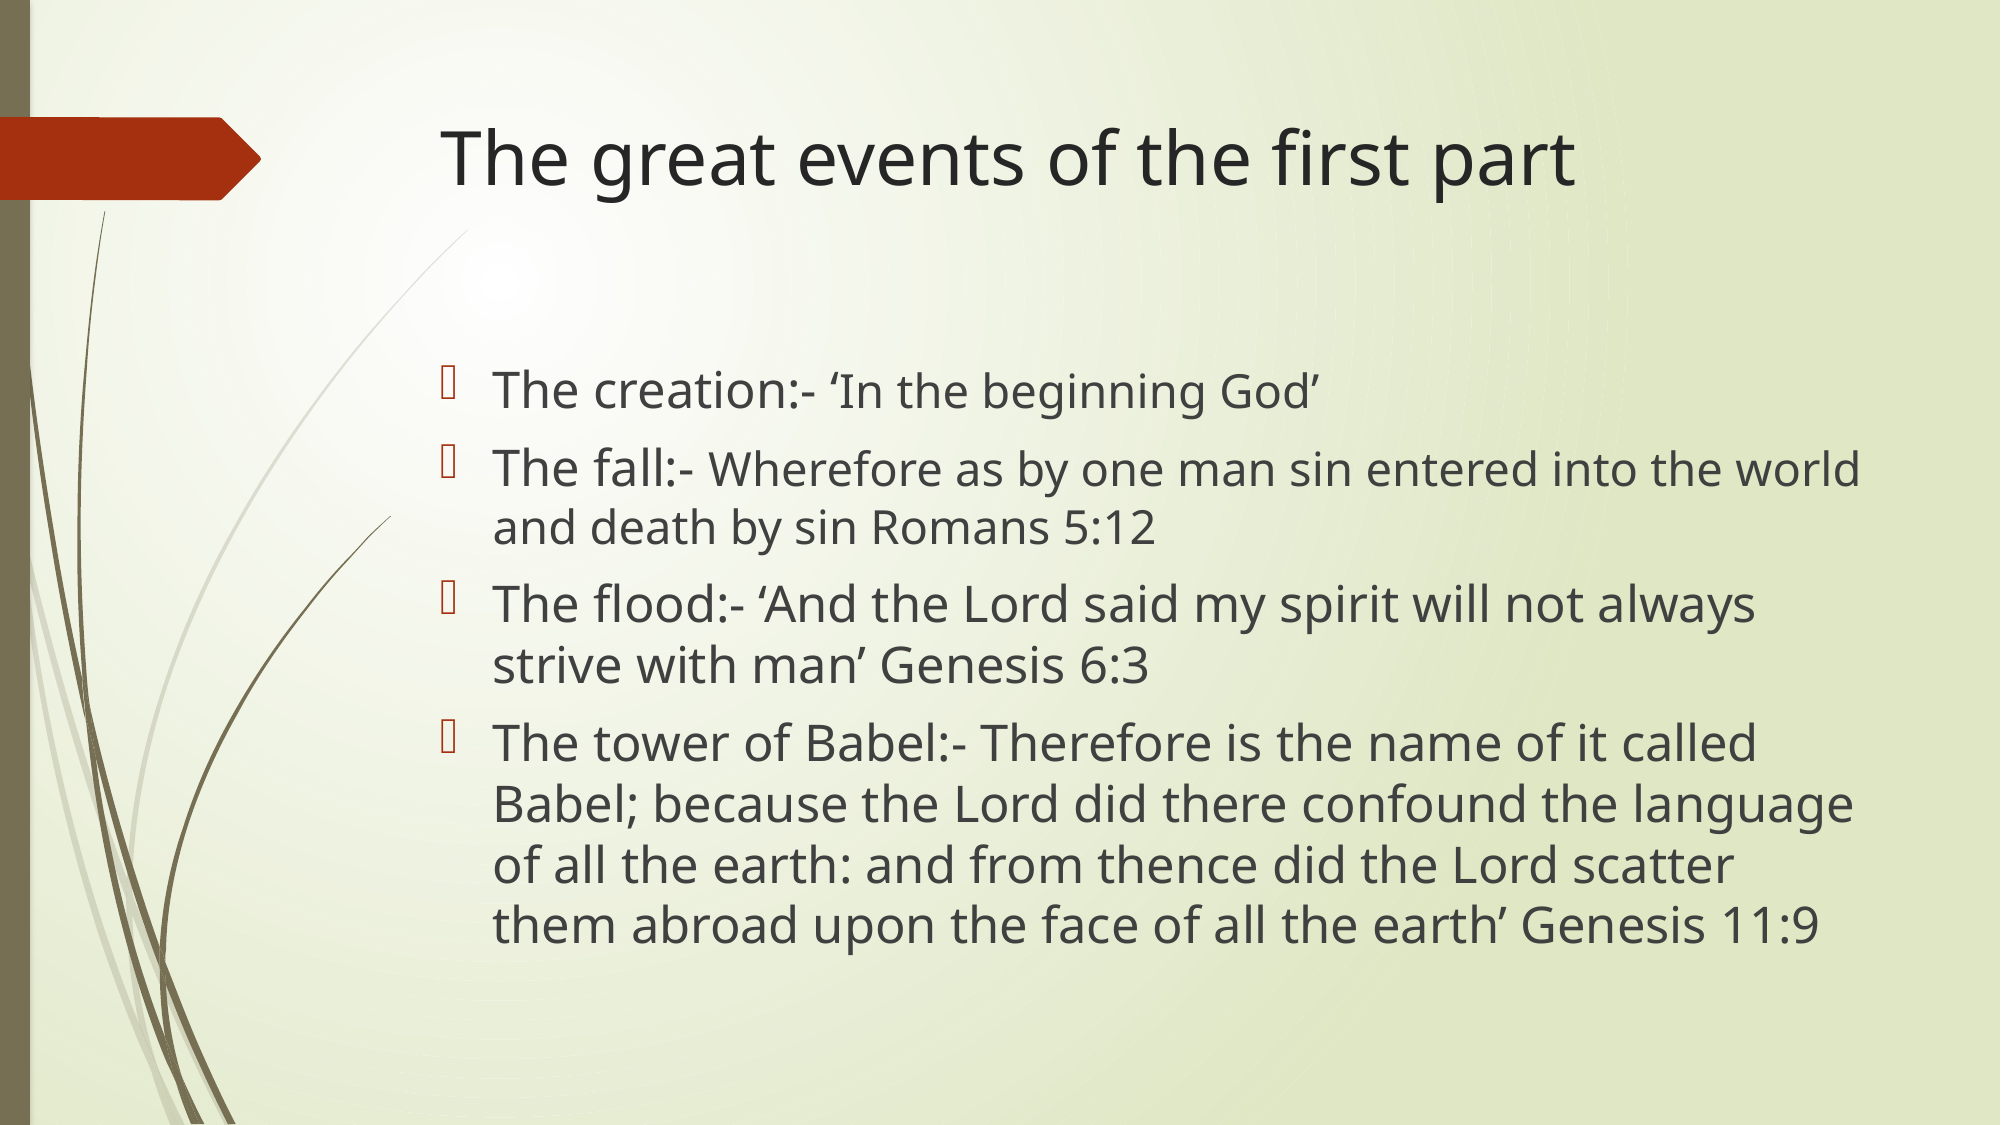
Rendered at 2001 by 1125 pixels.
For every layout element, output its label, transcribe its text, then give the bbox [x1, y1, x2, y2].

list The creation:- ‘In the beginning God’ The fall:- Wherefore as by one man sin entered into the world and death by sin Romans 5:12 The flood:- ‘And the Lord said my spirit will not always strive with man’ Genesis 6:3 The tower of Babel:- Therefore is the name of it called Babel; because the Lord did there confound the language of all the earth: and from thence did the Lord scatter them abroad upon the face of all the earth’ Genesis 11:9 [424, 350, 1888, 970]
title The great events of the first part [425, 102, 1888, 313]
